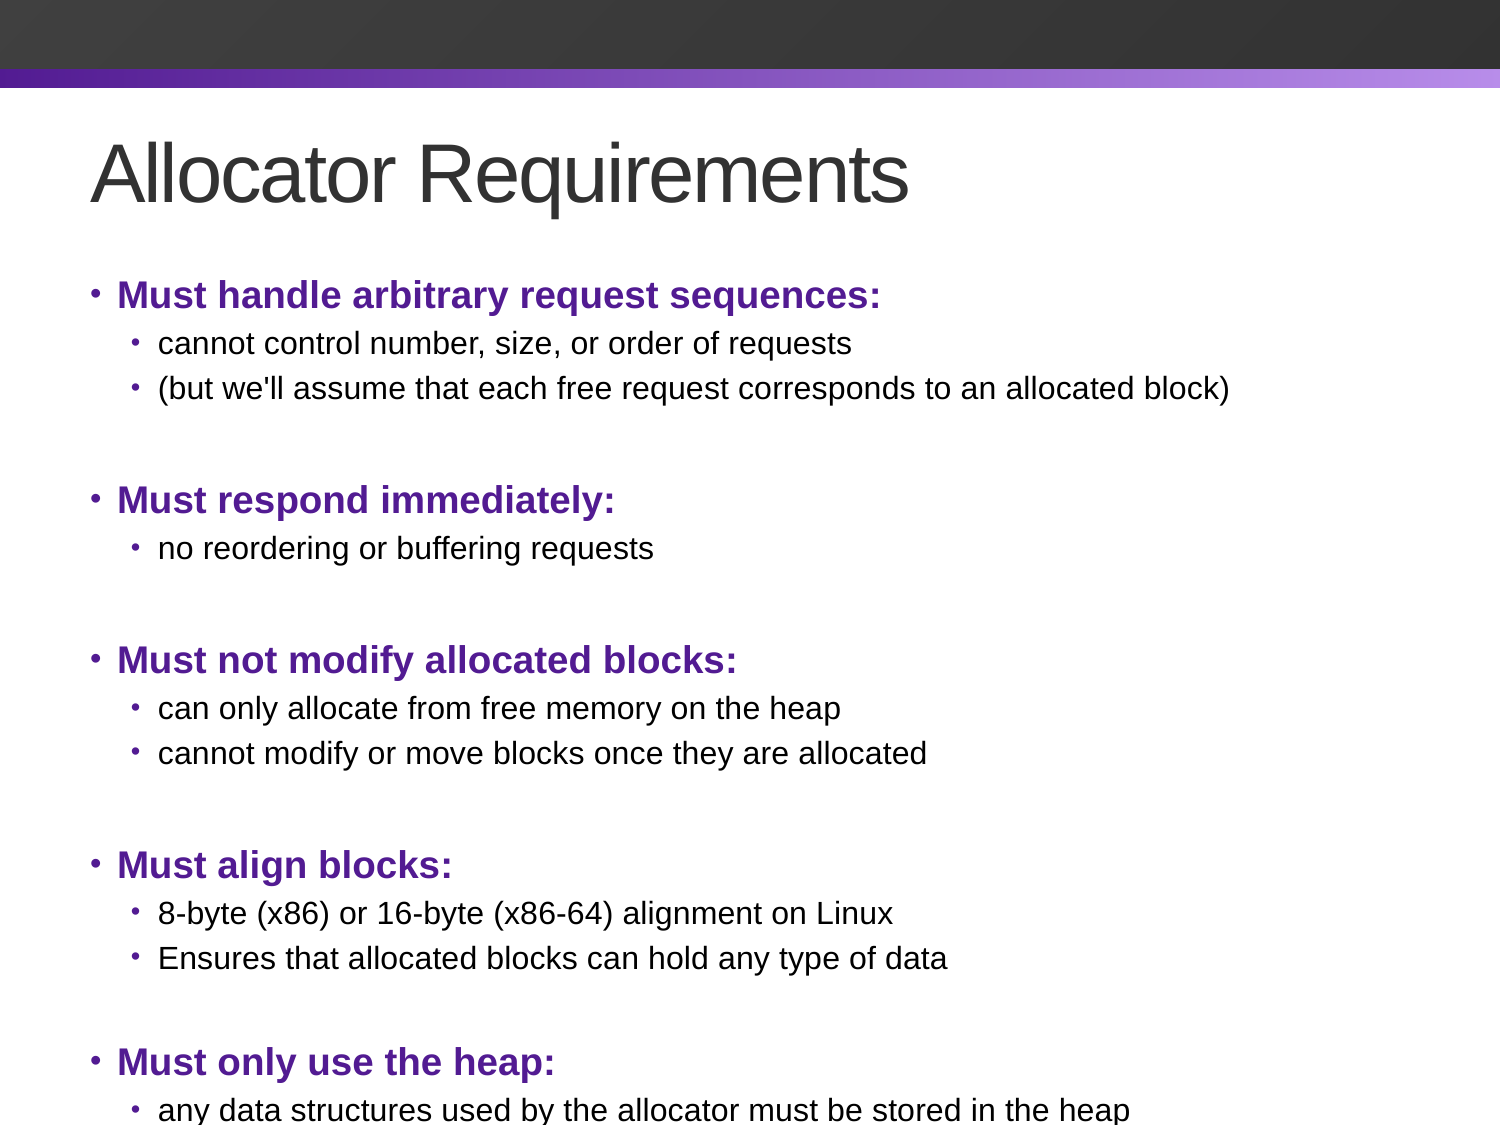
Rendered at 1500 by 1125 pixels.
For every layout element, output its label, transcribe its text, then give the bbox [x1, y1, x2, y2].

title Allocator Requirements [75, 87, 1425, 250]
list Must handle arbitrary request sequences: cannot control number, size, or order of requests (but we'll assume that each free request corresponds to an allocated block) Must respond immediately: no reordering or buffering requests Must not modify allocated blocks: can only allocate from free memory on the heap cannot modify or move blocks once they are allocated Must align blocks: 8-byte (x86) or 16-byte (x86-64) alignment on Linux Ensures that allocated blocks can hold any type of data Must only use the heap: any data structures used by the allocator must be stored in the heap [75, 262, 1425, 1125]
